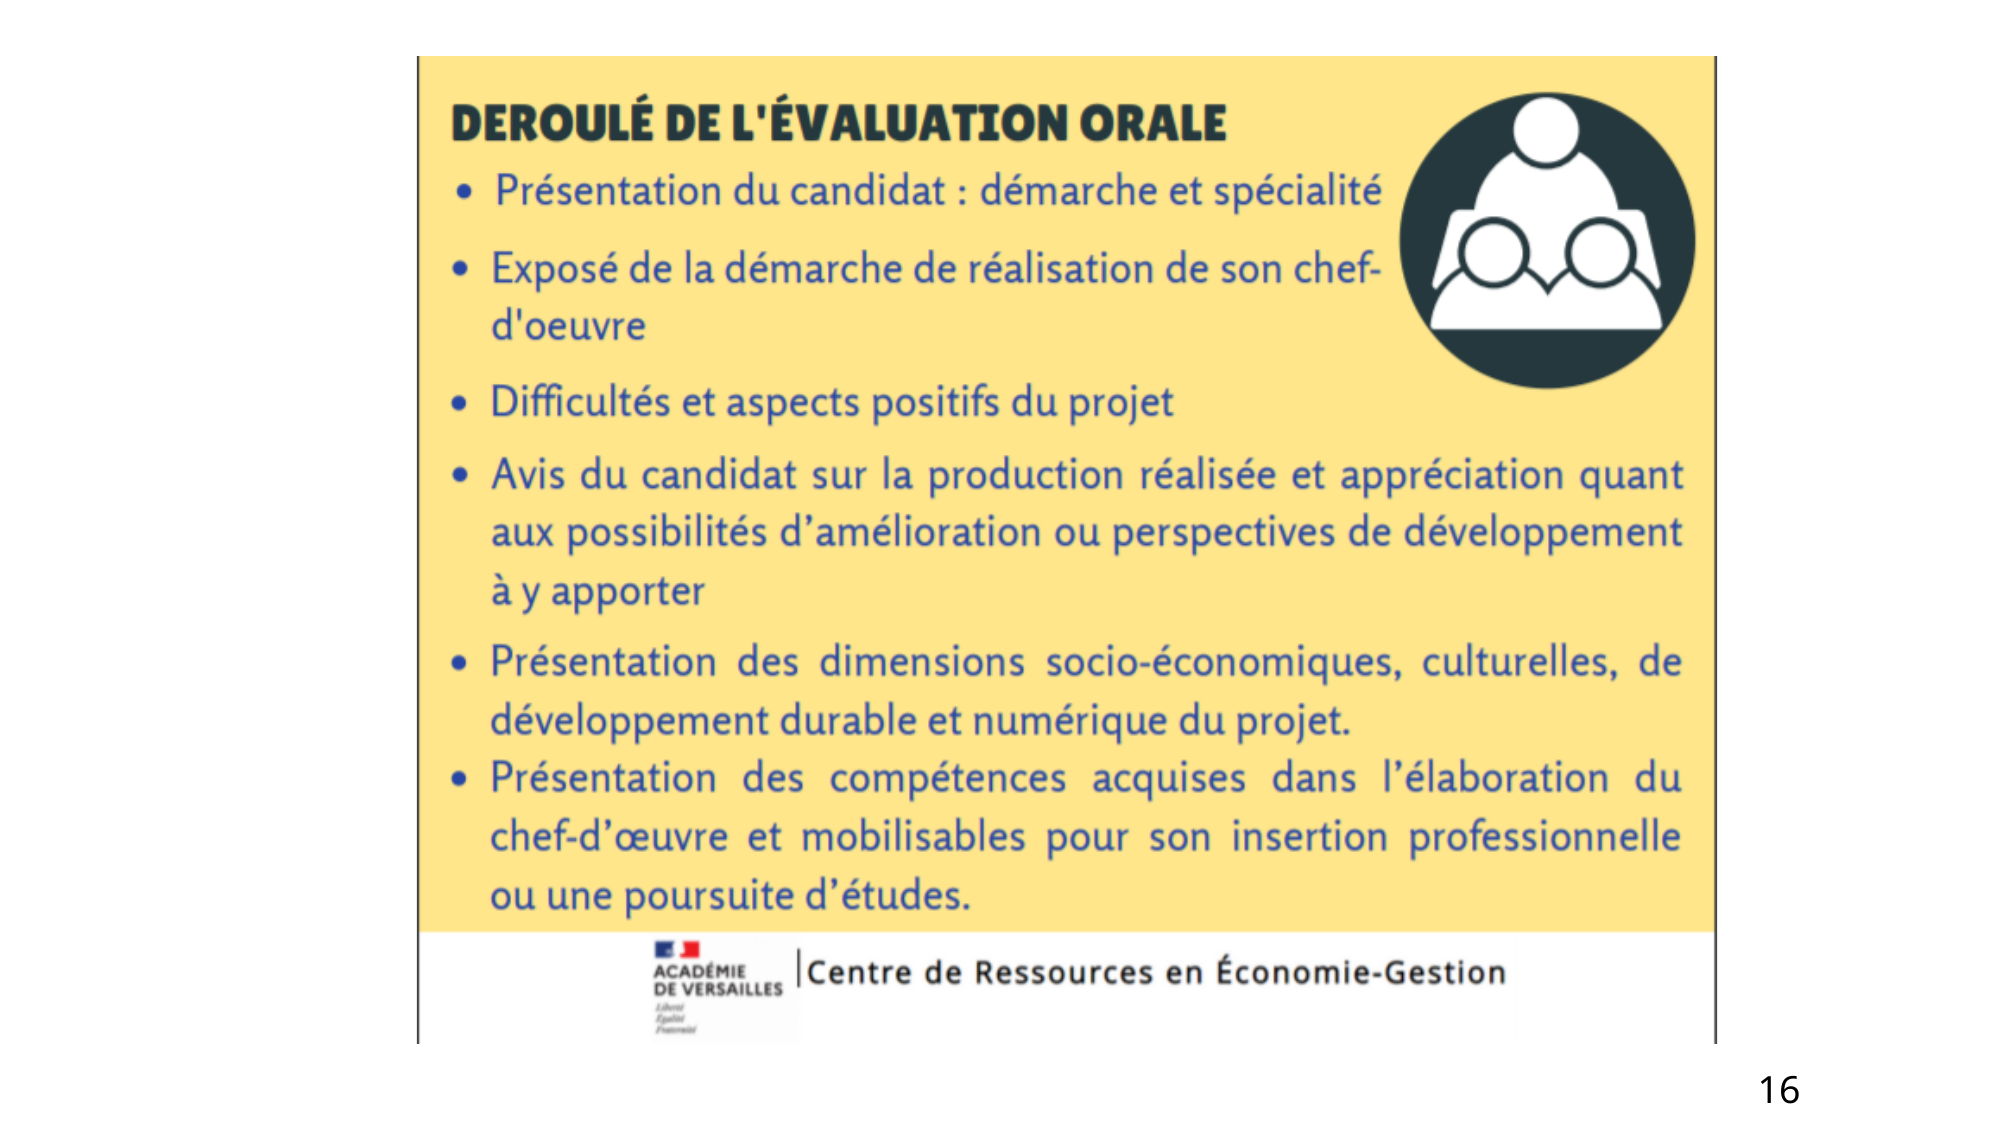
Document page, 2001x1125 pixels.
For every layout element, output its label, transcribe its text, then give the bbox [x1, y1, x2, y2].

text_box 16 [1553, 1058, 1816, 1125]
picture [416, 56, 1718, 1044]
